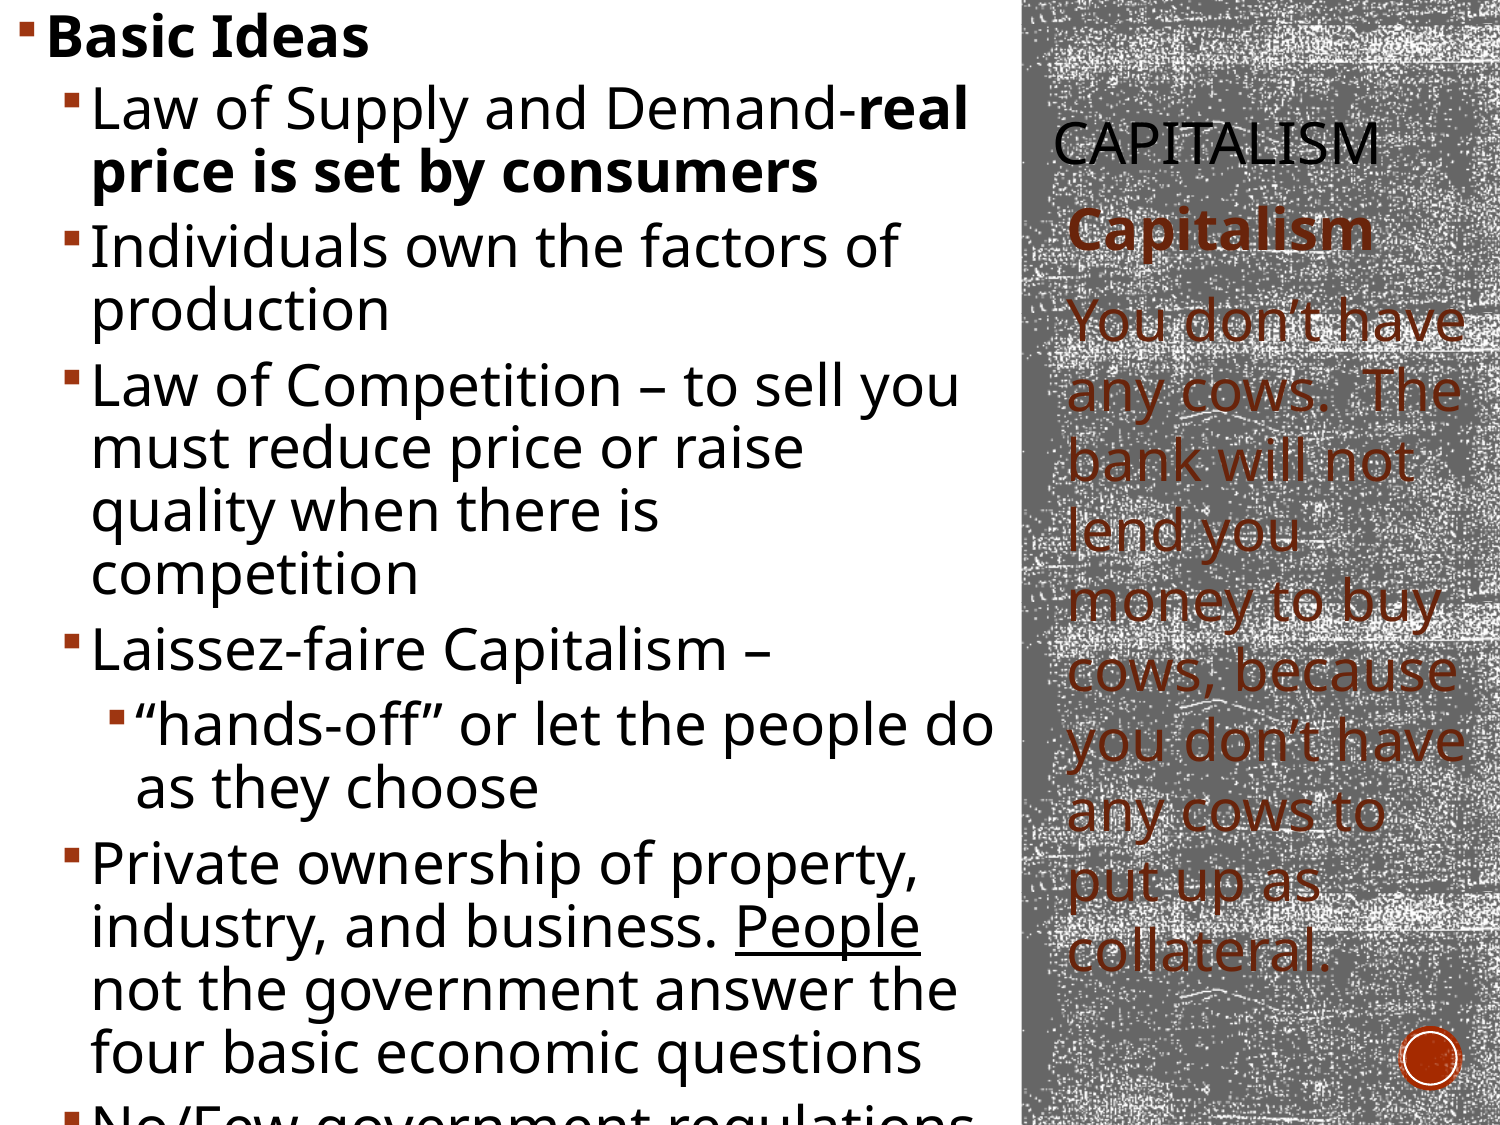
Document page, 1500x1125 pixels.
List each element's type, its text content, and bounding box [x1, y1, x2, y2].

list Capitalism You don’t have any cows. The bank will not lend you money to buy cows, because you don’t have any cows to put up as collateral. [1051, 185, 1488, 938]
list Basic Ideas Law of Supply and Demand-real price is set by consumers Individuals own the factors of production Law of Competition – to sell you must reduce price or raise quality when there is competition Laissez-faire Capitalism – “hands-off” or let the people do as they choose Private ownership of property, industry, and business. People not the government answer the four basic economic questions No/Few government regulations [0, 0, 1013, 1125]
title Capitalism [1037, 50, 1432, 185]
